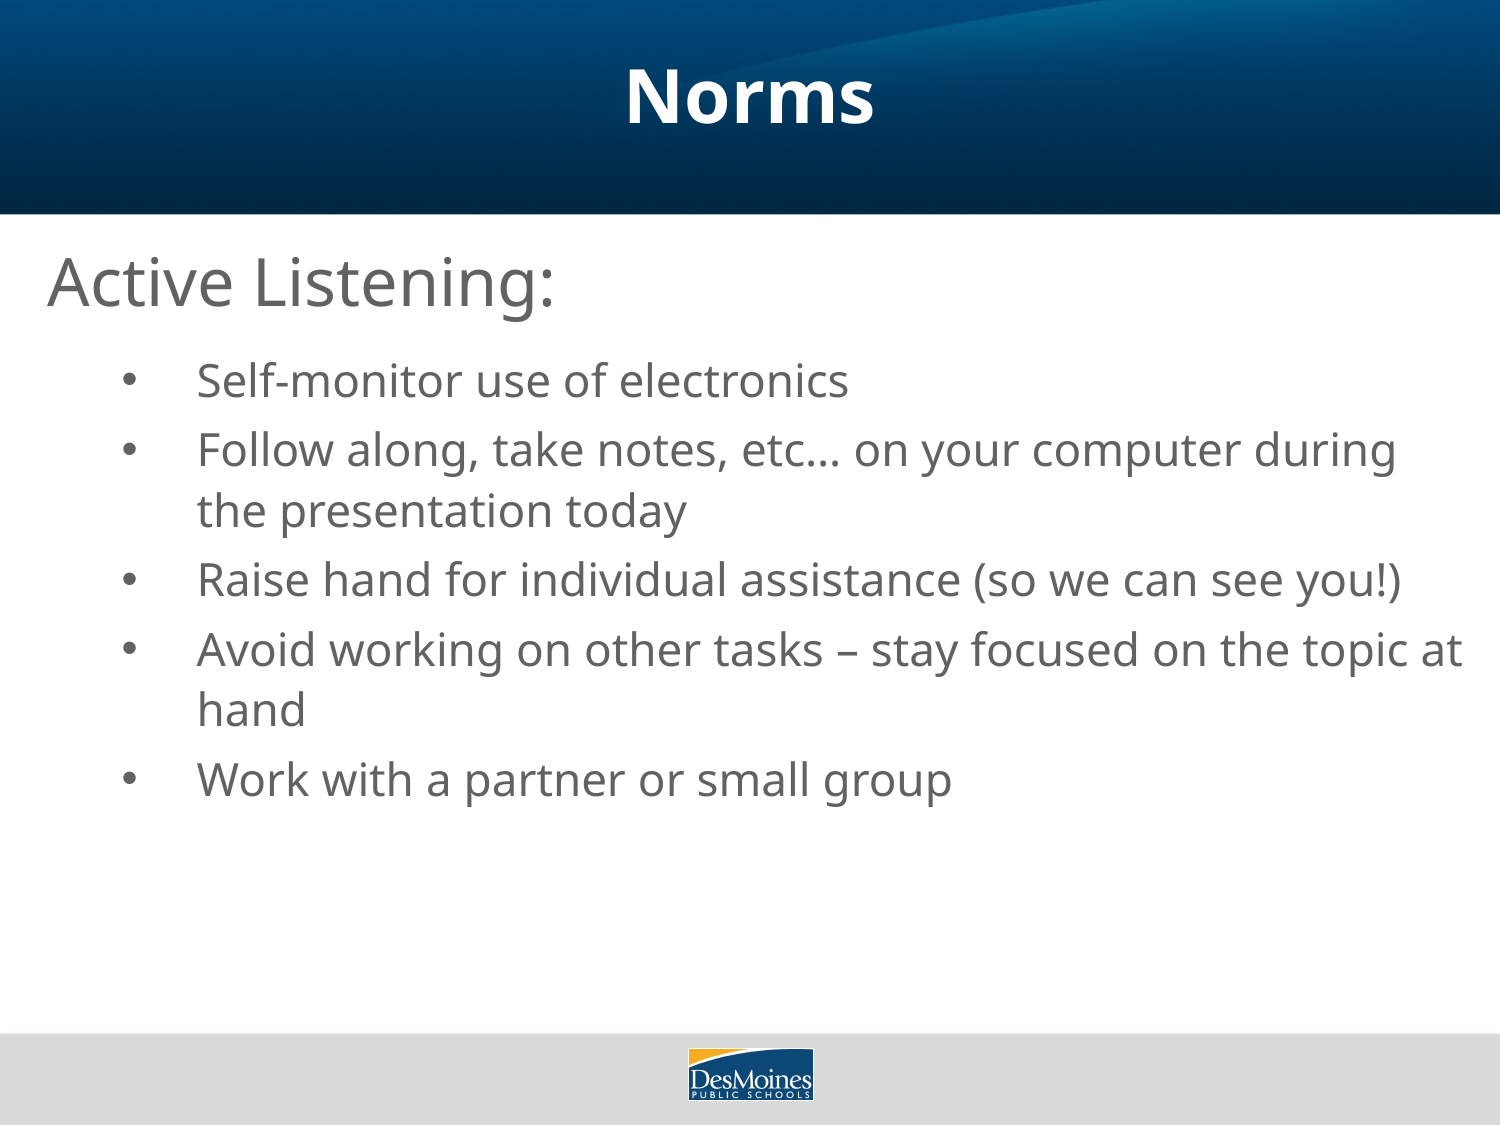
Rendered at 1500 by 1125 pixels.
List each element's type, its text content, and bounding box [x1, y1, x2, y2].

title Norms [75, 0, 1425, 188]
picture [689, 1049, 813, 1100]
list Active Listening: Self-monitor use of electronics Follow along, take notes, etc… on your computer during the presentation today Raise hand for individual assistance (so we can see you!) Avoid working on other tasks – stay focused on the topic at hand Work with a partner or small group [31, 232, 1484, 1013]
picture [0, 0, 1500, 1033]
